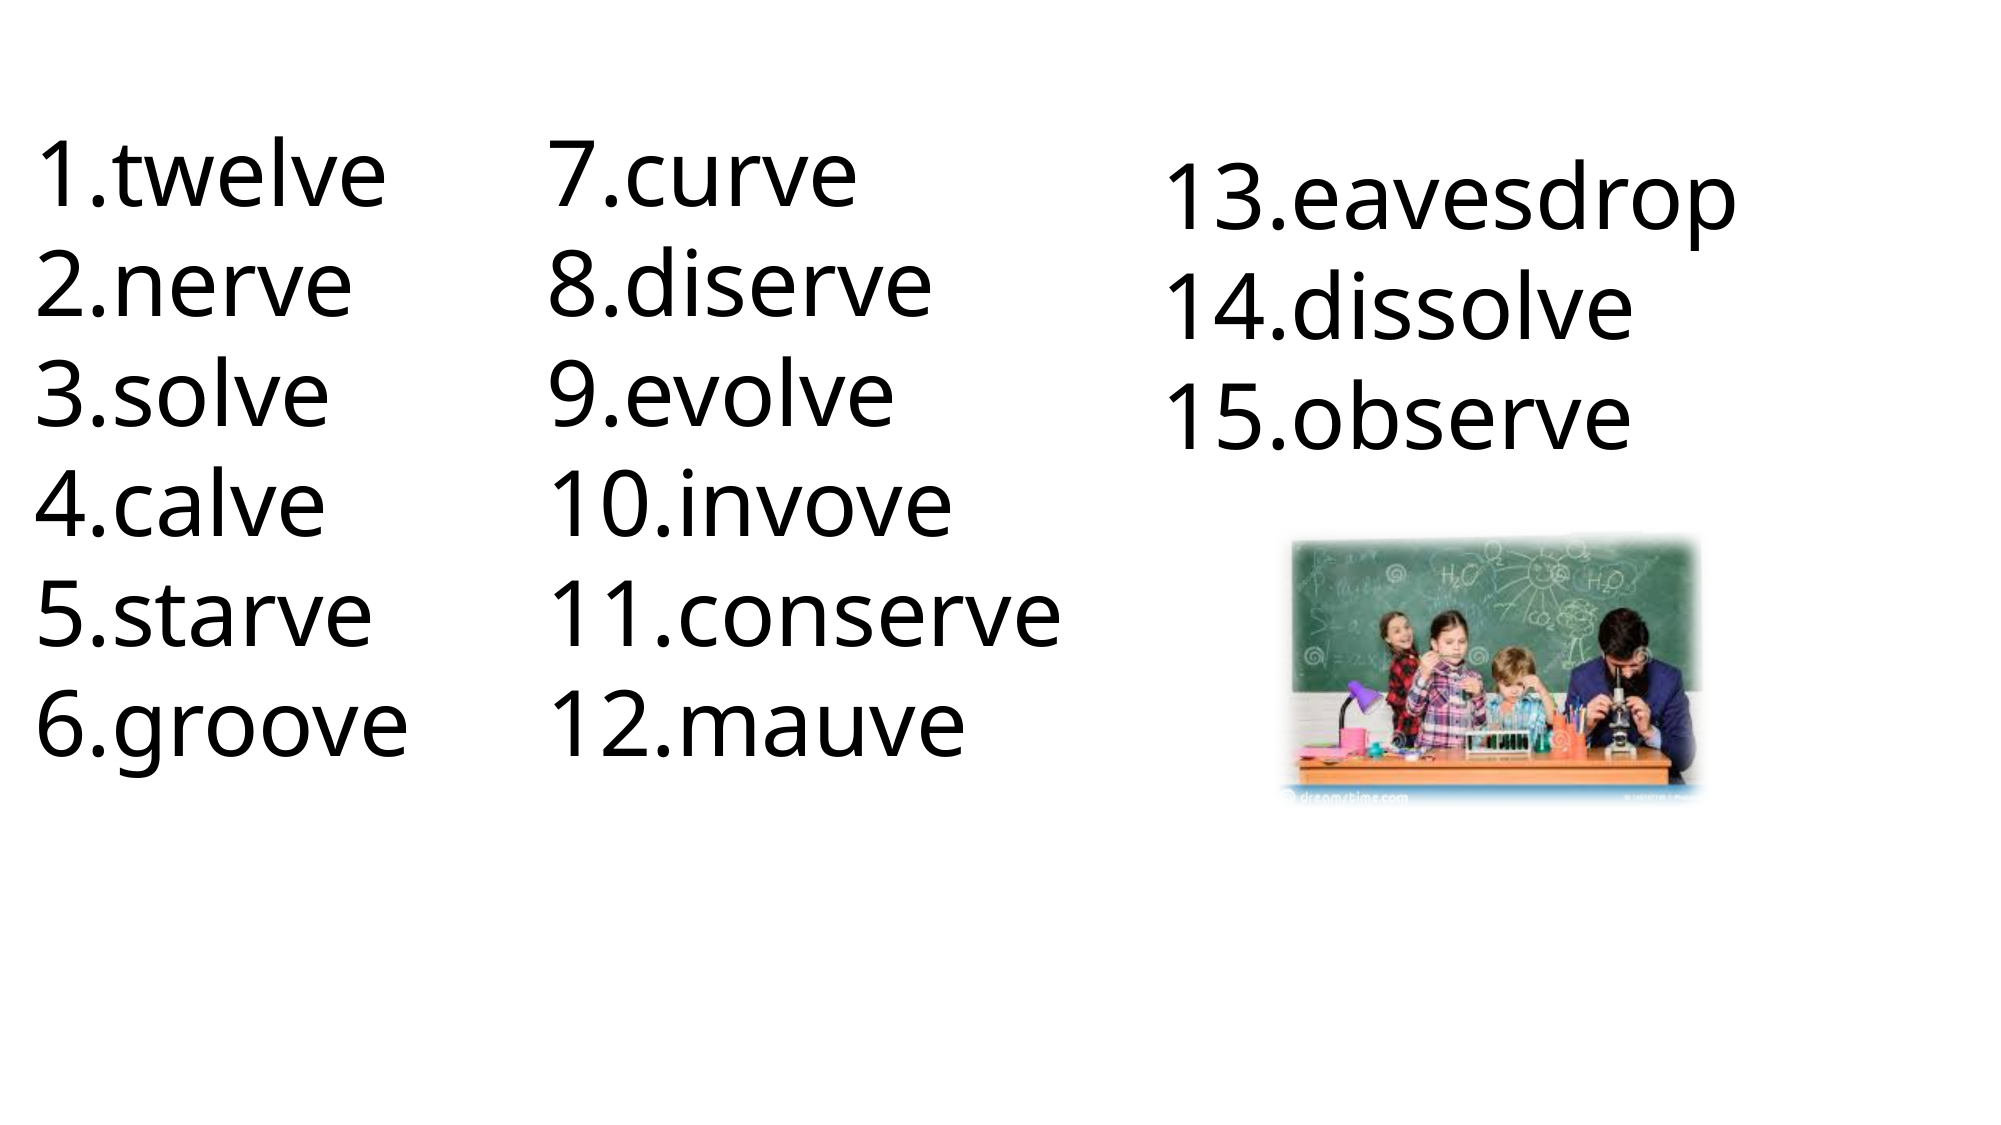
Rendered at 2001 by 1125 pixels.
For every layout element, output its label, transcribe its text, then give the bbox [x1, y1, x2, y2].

text_box twelve nerve solve calve starve groove [19, 107, 508, 938]
text_box 13.eavesdrop 14.dissolve 15.observe [1146, 130, 2000, 476]
picture [1273, 526, 1711, 809]
text_box 7.curve 8.diserve 9.evolve 10.invove 11.conserve 12.mauve [532, 107, 1270, 828]
